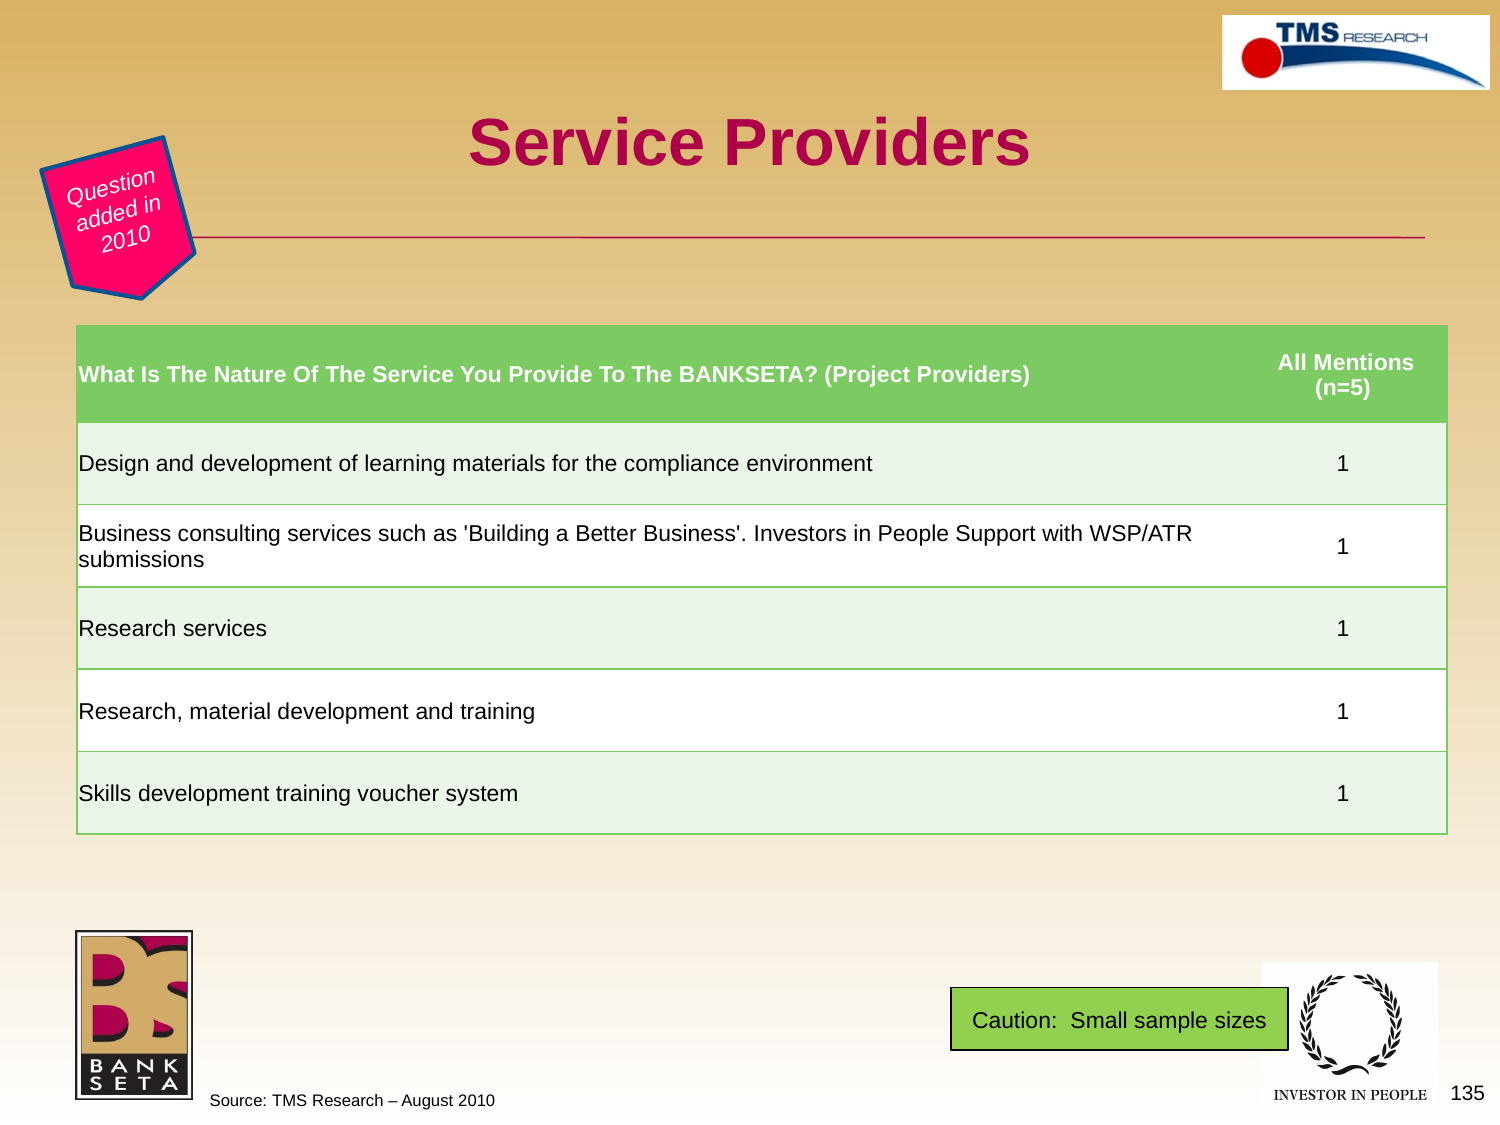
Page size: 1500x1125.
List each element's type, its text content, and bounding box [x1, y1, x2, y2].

picture [1222, 15, 1490, 90]
table_header All Mentions (n=5) [1239, 327, 1446, 421]
table_cell Skills development training voucher system [78, 752, 1239, 833]
slide_number 135 [1262, 1071, 1500, 1125]
table_cell 1 [1239, 752, 1446, 833]
text_box Question added in 2010 [39, 135, 197, 301]
table_header What Is The Nature Of The Service You Provide To The BANKSETA? (Project Providers) [78, 327, 1239, 421]
table_cell Design and development of learning materials for the compliance environment [78, 423, 1239, 504]
table_cell 1 [1239, 505, 1446, 586]
table_cell 1 [1239, 588, 1446, 668]
title Service Providers [74, 44, 1426, 233]
table_cell Don’t Recall [0, 246, 60, 250]
table_cell 1 [1239, 423, 1446, 504]
table_cell Don’t Recall [196, 246, 1500, 250]
picture [75, 930, 193, 1100]
table_cell 1 [1239, 670, 1446, 751]
text_box Source: TMS Research – August 2010 [194, 1082, 1058, 1118]
picture [1262, 962, 1438, 1071]
table_cell Research services [78, 588, 1239, 668]
text_box Caution: Small sample sizes [949, 986, 1290, 1052]
table_cell Business consulting services such as 'Building a Better Business'. Investors in People Support with WSP/ATR submissions [78, 505, 1239, 586]
table_cell Research, material development and training [78, 670, 1239, 751]
